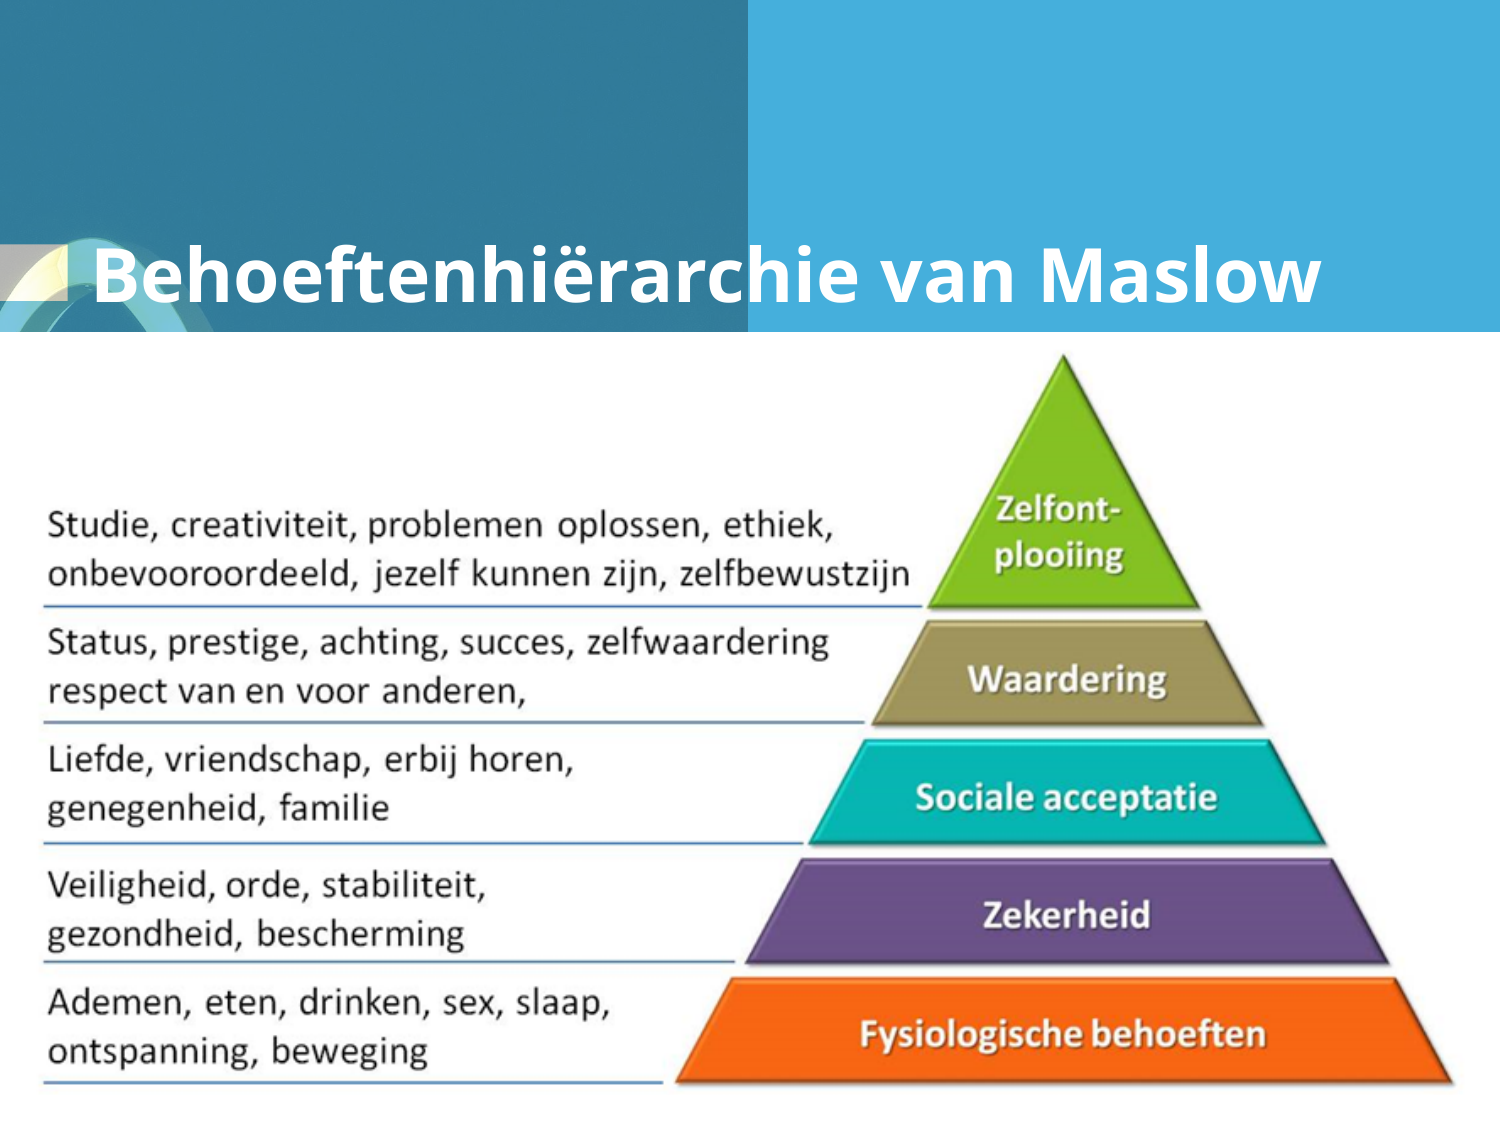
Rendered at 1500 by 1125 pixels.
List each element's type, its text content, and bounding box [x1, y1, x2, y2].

title Behoeftenhiërarchie van Maslow [753, 97, 1425, 330]
picture [0, 0, 1500, 1125]
